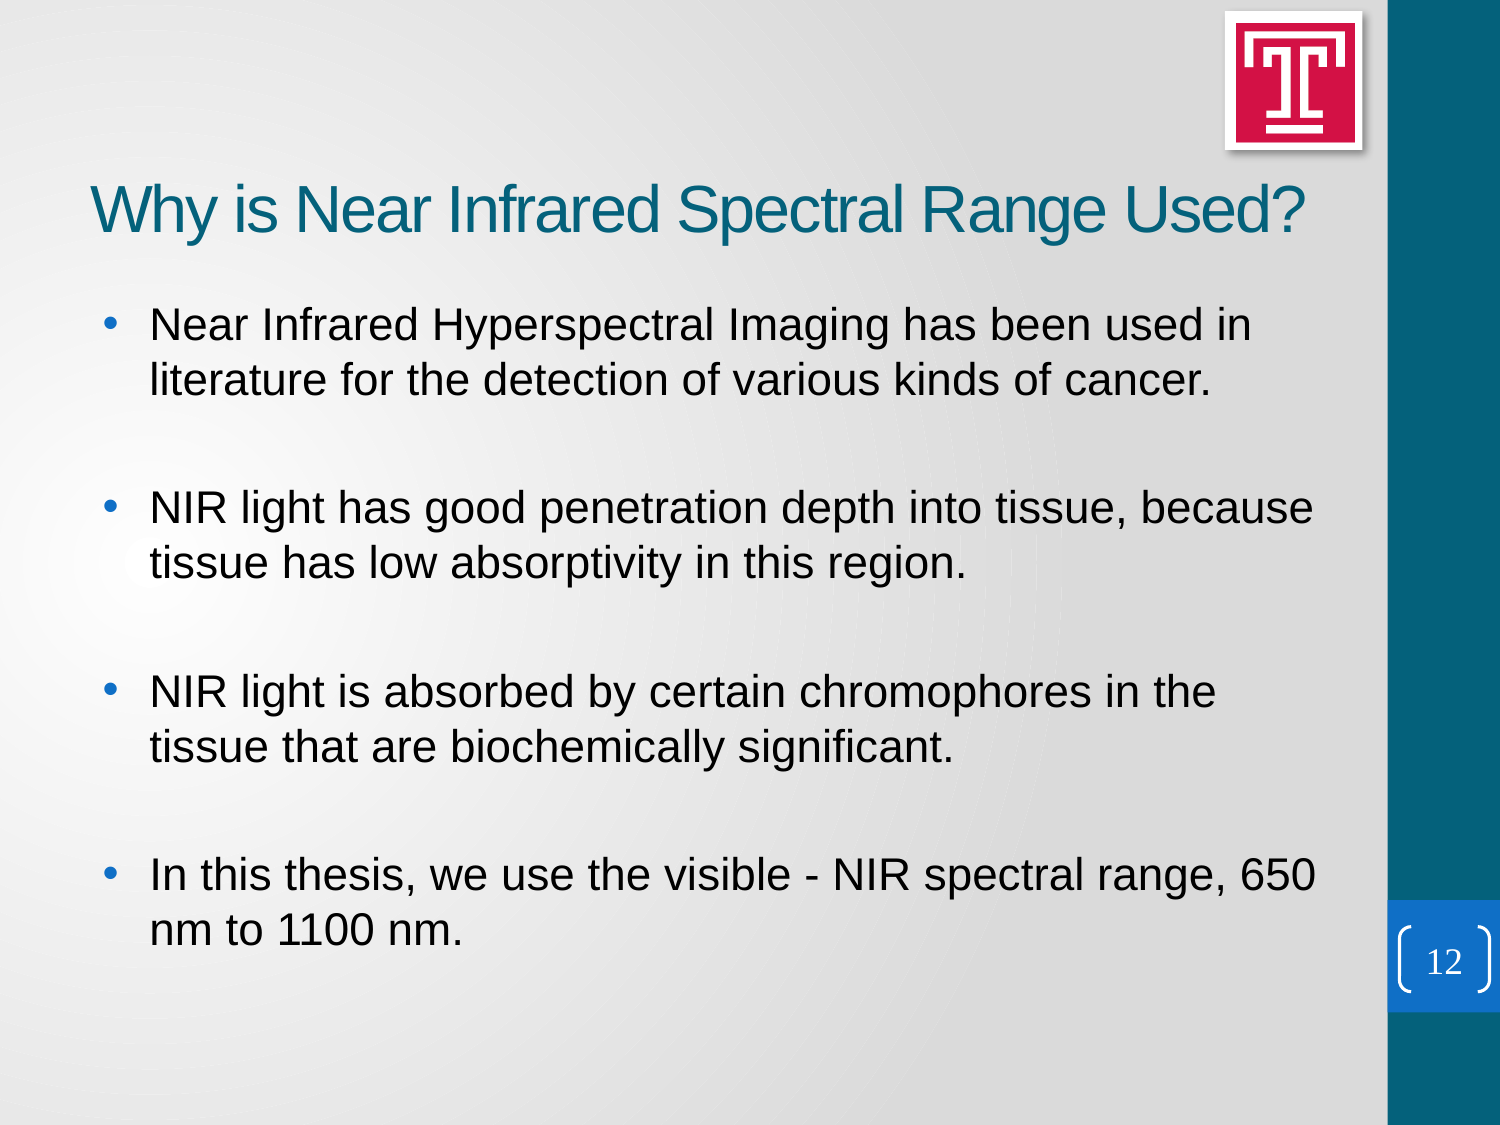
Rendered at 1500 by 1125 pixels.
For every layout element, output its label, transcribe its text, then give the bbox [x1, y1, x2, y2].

slide_number 12 [1397, 925, 1492, 994]
list Near Infrared Hyperspectral Imaging has been used in literature for the detection of various kinds of cancer. NIR light has good penetration depth into tissue, because tissue has low absorptivity in this region. NIR light is absorbed by certain chromophores in the tissue that are biochemically significant. In this thesis, we use the visible - NIR spectral range, 650 nm to 1100 nm. [87, 287, 1338, 1075]
picture [1224, 10, 1363, 151]
title Why is Near Infrared Spectral Range Used? [75, 112, 1325, 300]
